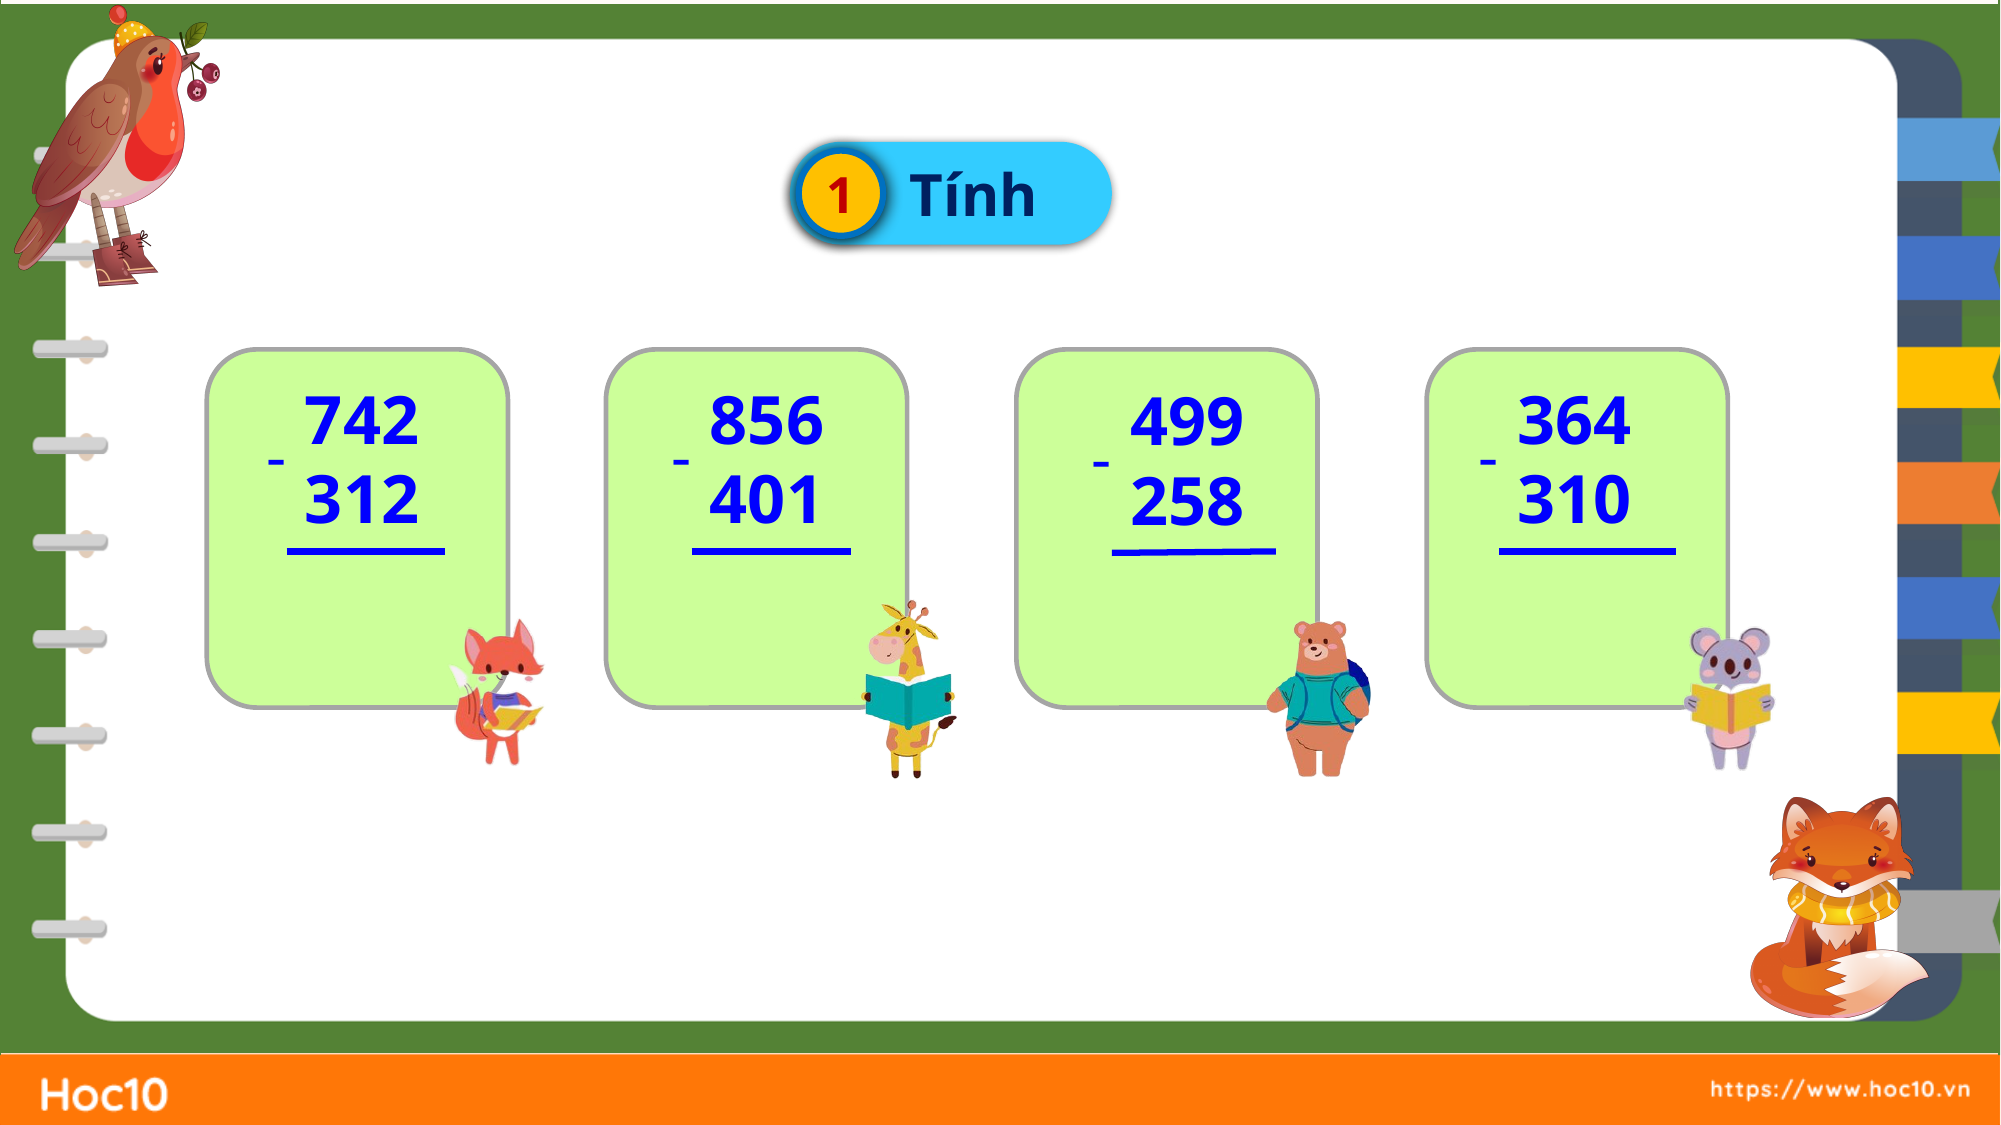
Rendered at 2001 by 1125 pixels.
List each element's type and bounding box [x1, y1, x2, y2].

picture [0, 0, 2001, 1125]
text_box [789, 141, 1112, 245]
